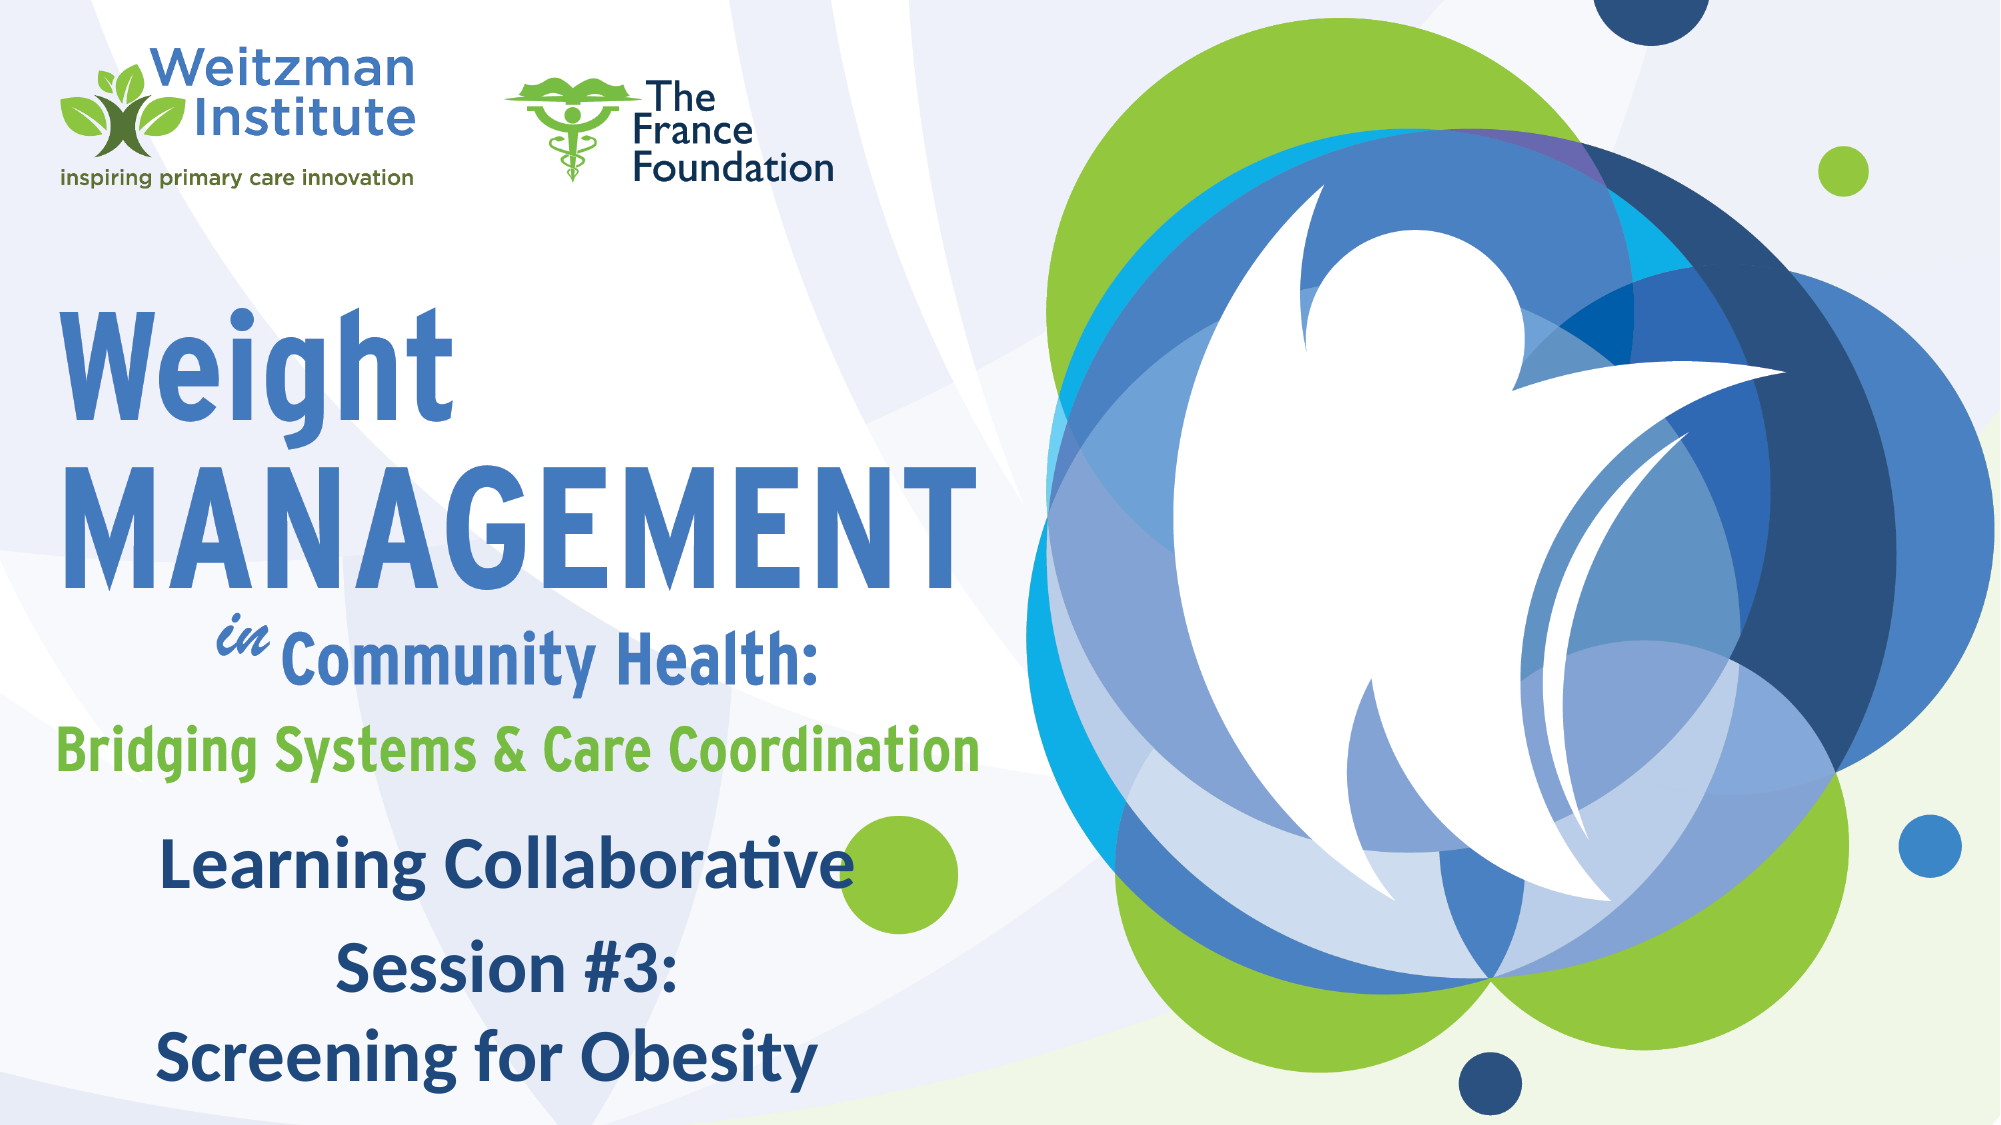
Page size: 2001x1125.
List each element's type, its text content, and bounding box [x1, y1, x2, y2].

text_box Screening for Obesity [0, 999, 1000, 1104]
picture [0, 0, 2001, 1125]
text_box Learning Collaborative Session #3: [0, 792, 1097, 1125]
